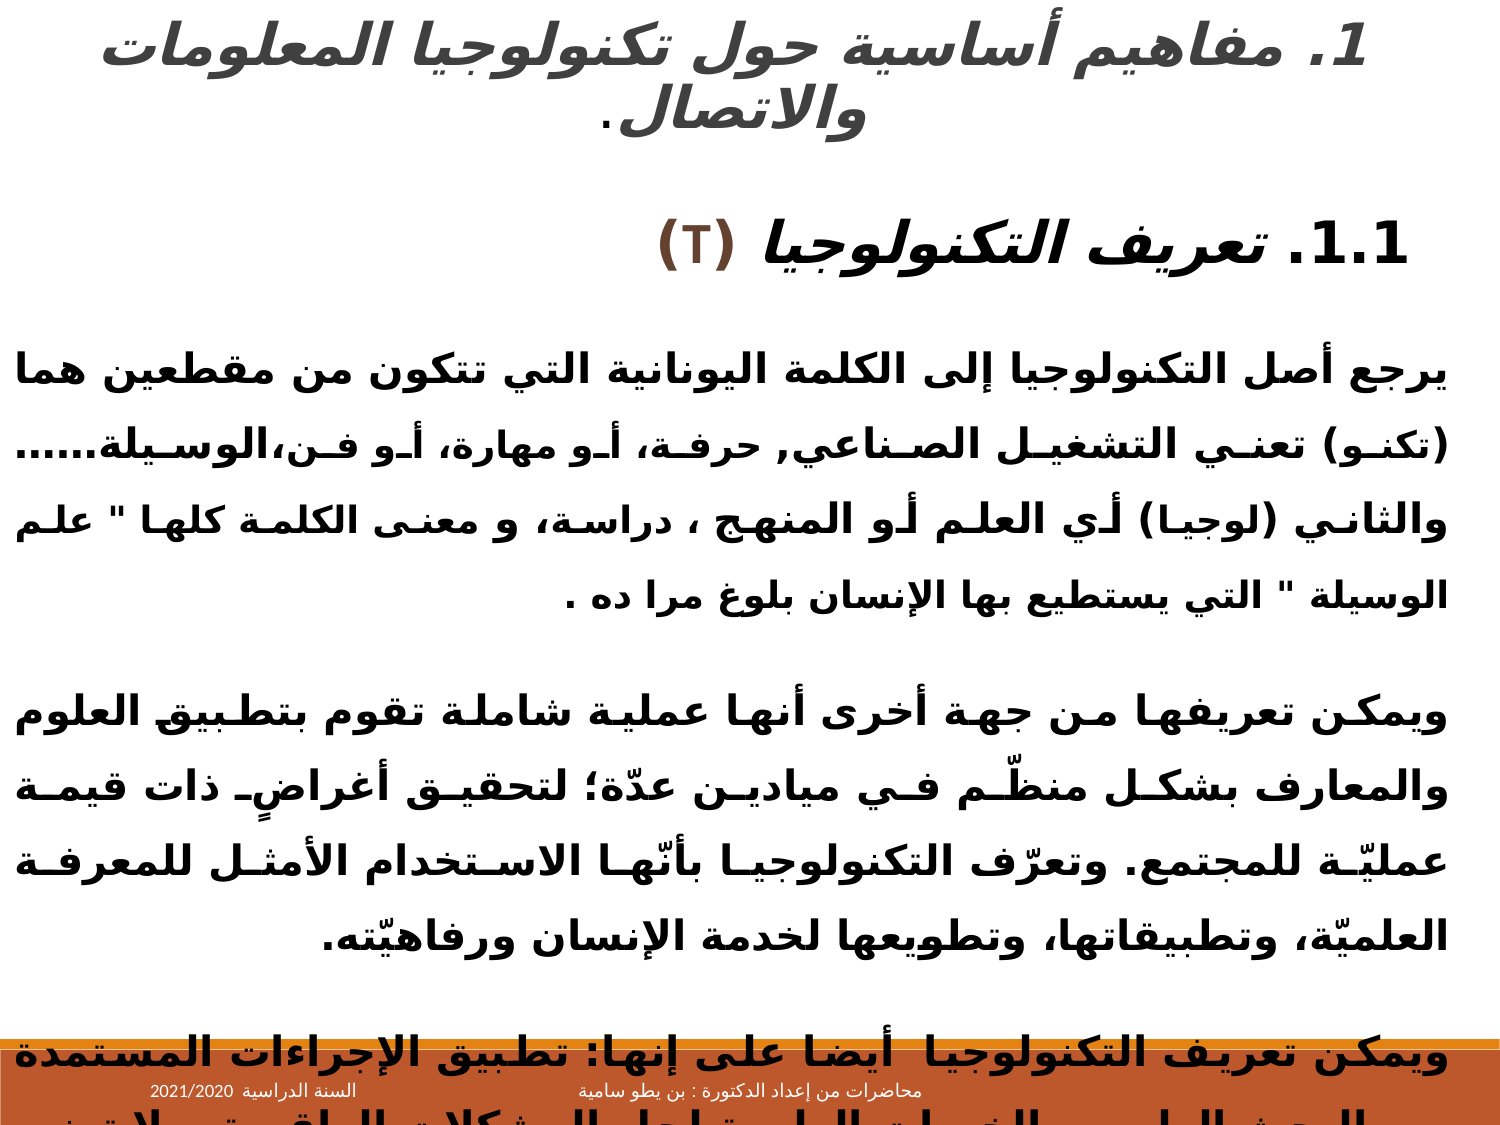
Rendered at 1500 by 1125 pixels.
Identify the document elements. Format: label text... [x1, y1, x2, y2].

text_box 1. مفاهیم أساسیة حول تكنولوجیا المعلومات والاتصال. 1.1. تعريف التكنولوجيا (T) يرجع أصل التكنولوجيا إلى الكلمة اليونانية التي تتكون من مقطعين هما (تكنو) تعني التشغيل الصناعي, حرفة، أو مهارة، أو فن،الوسيلة…… والثاني (لوجيا) أي العلم أو المنهج ، دراسة، و معنى الكلمة كلها " علم الوسیلة " التي یستطیع بها الإنسان بلوغ مرا ده . ويمكن تعريفها من جهة أخرى أنها عملية شاملة تقوم بتطبيق العلوم والمعارف بشكل منظّم في ميادين عدّة؛ لتحقيق أغراضٍ ذات قيمة عمليّة للمجتمع. وتعرّف التكنولوجيا بأنّها الاستخدام الأمثل للمعرفة العلميّة، وتطبيقاتها، وتطويعها لخدمة الإنسان ورفاهيّته. ويمكن تعريف التكنولوجيا أيضا على إنها: تطبيق الإجراءات المستمدة من البحث العلمي والخبرات العلمية لحل المشكلات الواقعية، ولا تعني التكنولوجيا هنا الأدوات والمكائن فقط بل أنها الأسس النظرية والعلمية التي ترمي إلى تحسين الأداء البشري. [0, 7, 1465, 1125]
